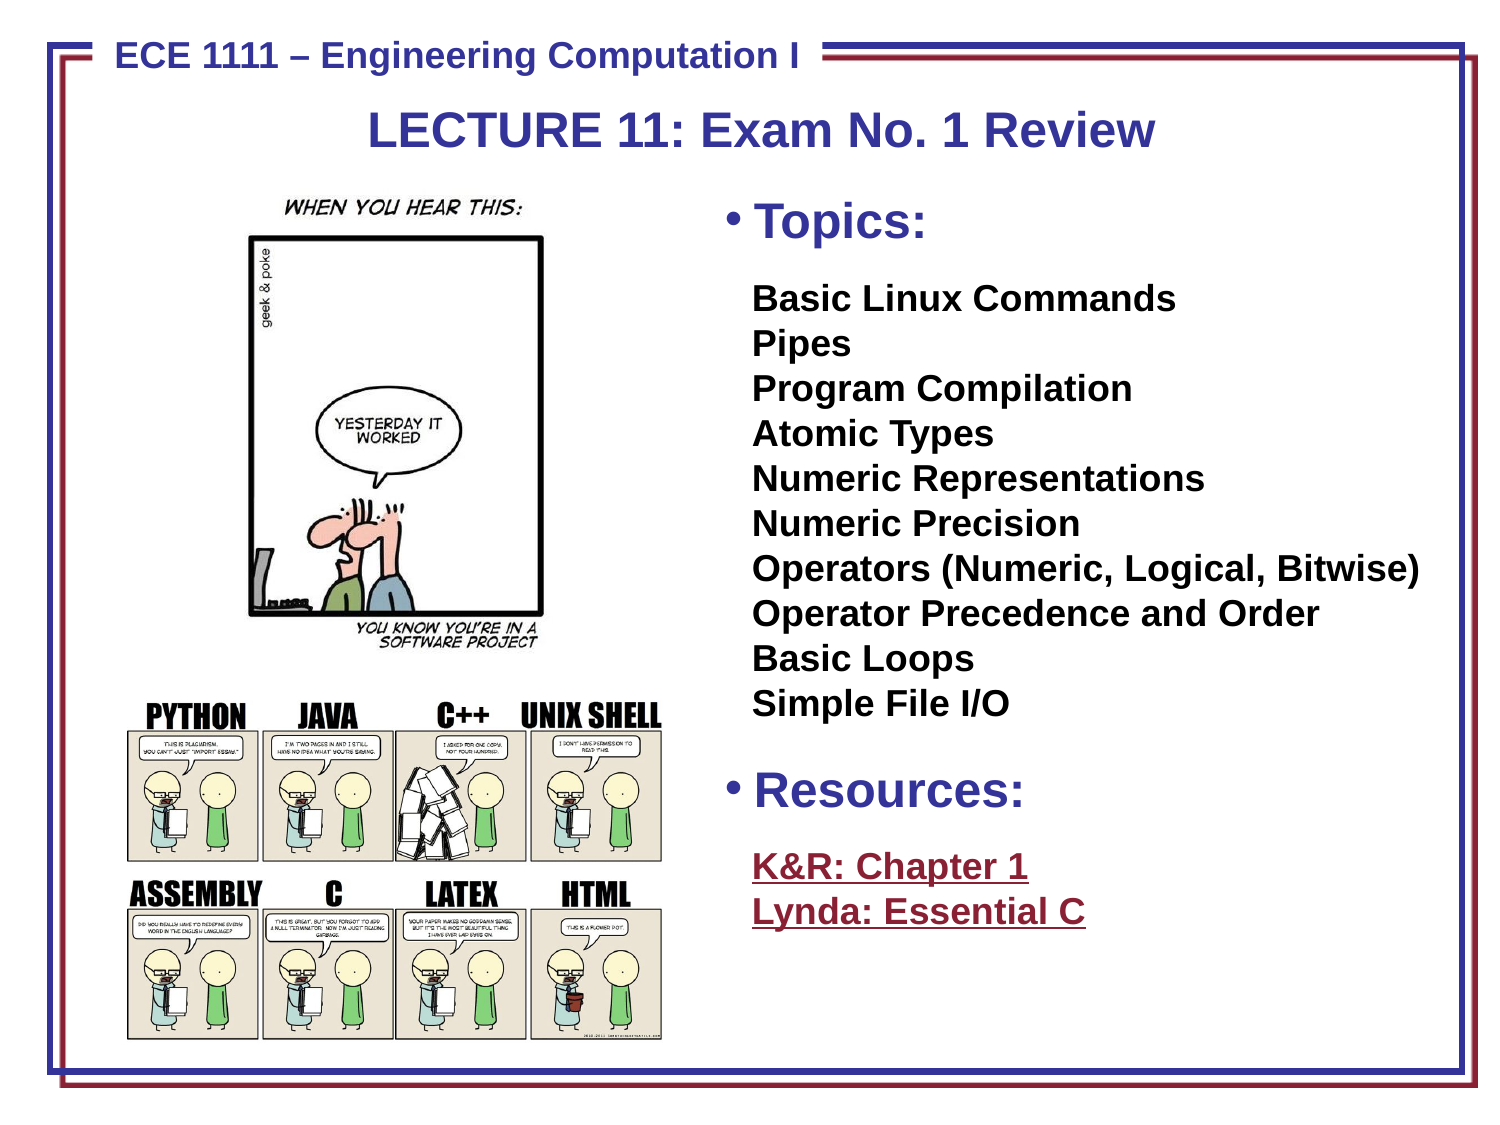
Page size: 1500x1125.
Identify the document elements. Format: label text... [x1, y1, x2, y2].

text_box Resources: K&R: Chapter 1 Lynda: Essential C [724, 757, 1444, 1043]
picture [126, 699, 663, 1044]
text_box LECTURE 11: Exam No. 1 Review [67, 90, 1457, 166]
text_box Topics: Basic Linux Commands Pipes Program Compilation Atomic Types Numeric Representations Numeric Precision Operators (Numeric, Logical, Bitwise) Operator Precedence and Order Basic Loops Simple File I/O [724, 188, 1432, 736]
picture [237, 188, 553, 655]
